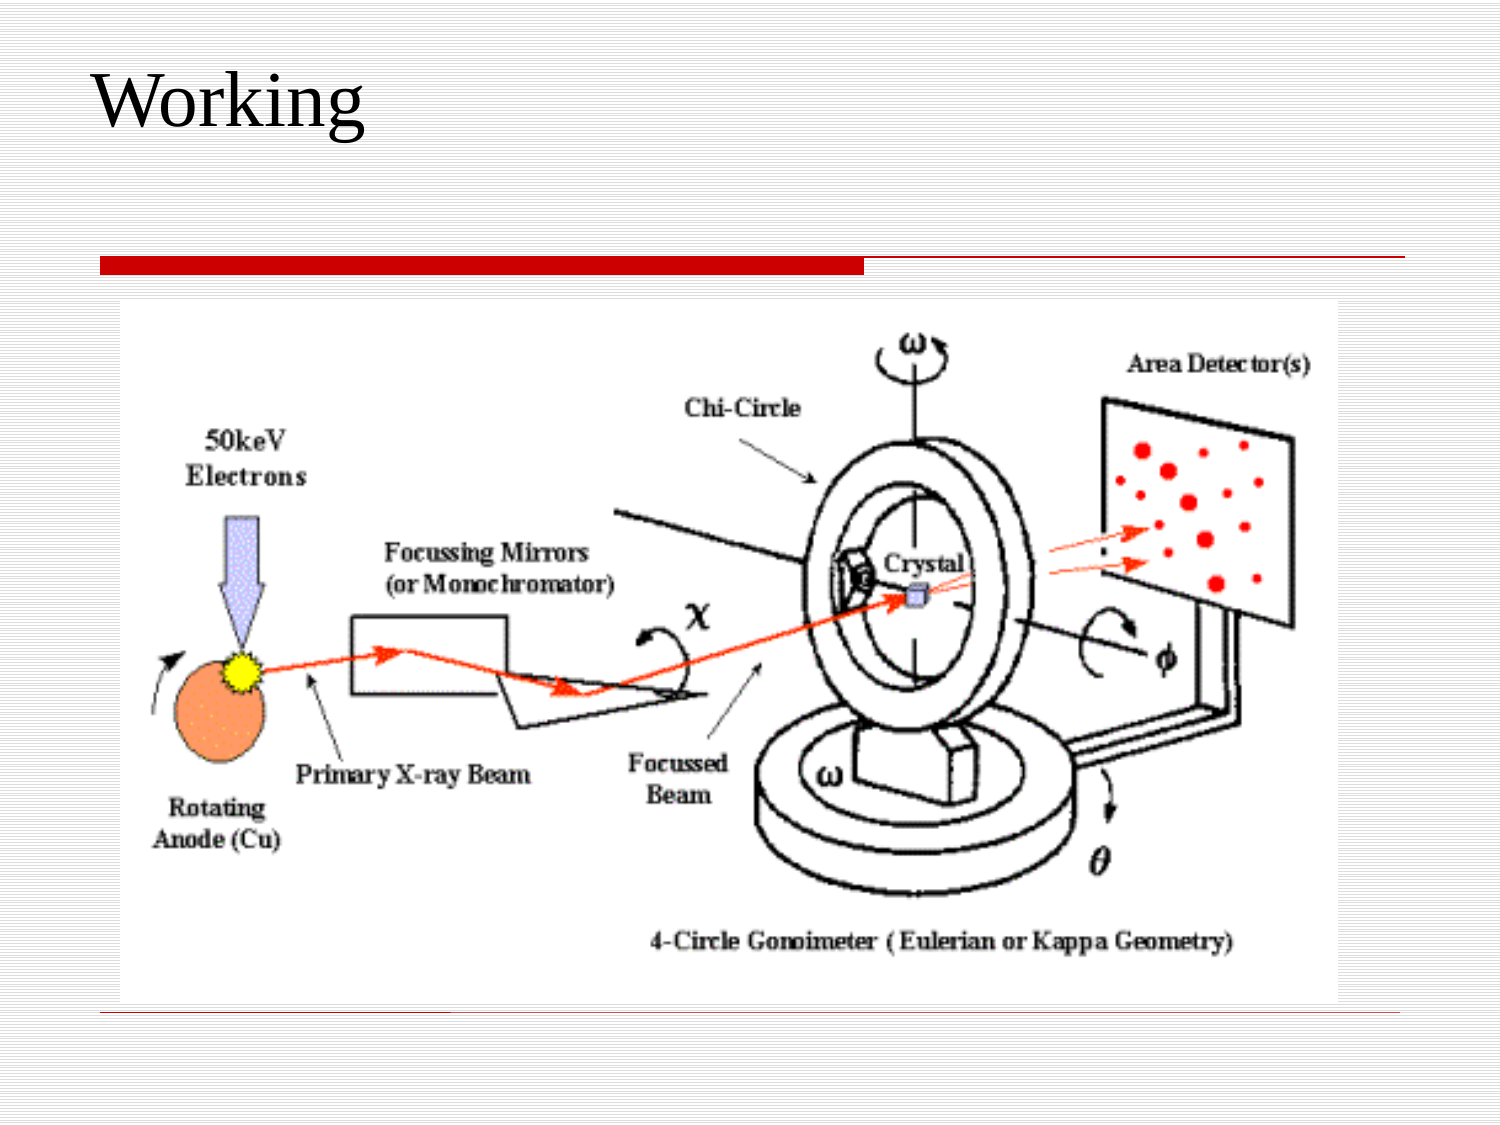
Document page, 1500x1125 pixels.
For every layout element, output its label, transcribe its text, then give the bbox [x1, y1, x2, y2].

picture [120, 299, 1338, 1004]
title Working [74, 49, 1388, 150]
